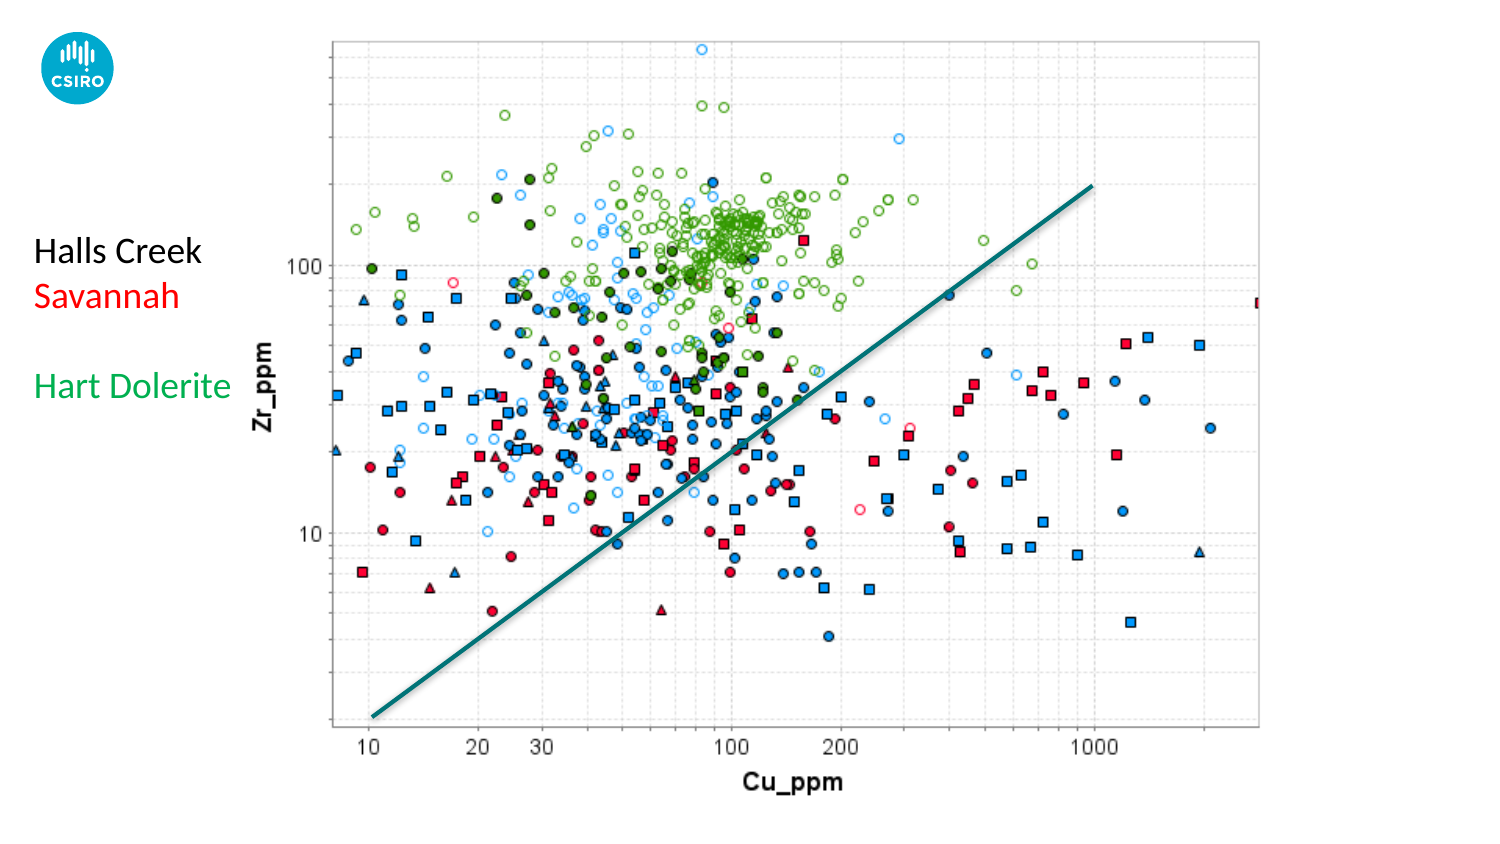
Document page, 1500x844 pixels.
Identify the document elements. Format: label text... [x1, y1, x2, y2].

text_box Halls Creek Savannah Hart Dolerite [19, 219, 224, 414]
picture [229, 35, 1271, 808]
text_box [371, 185, 1093, 718]
